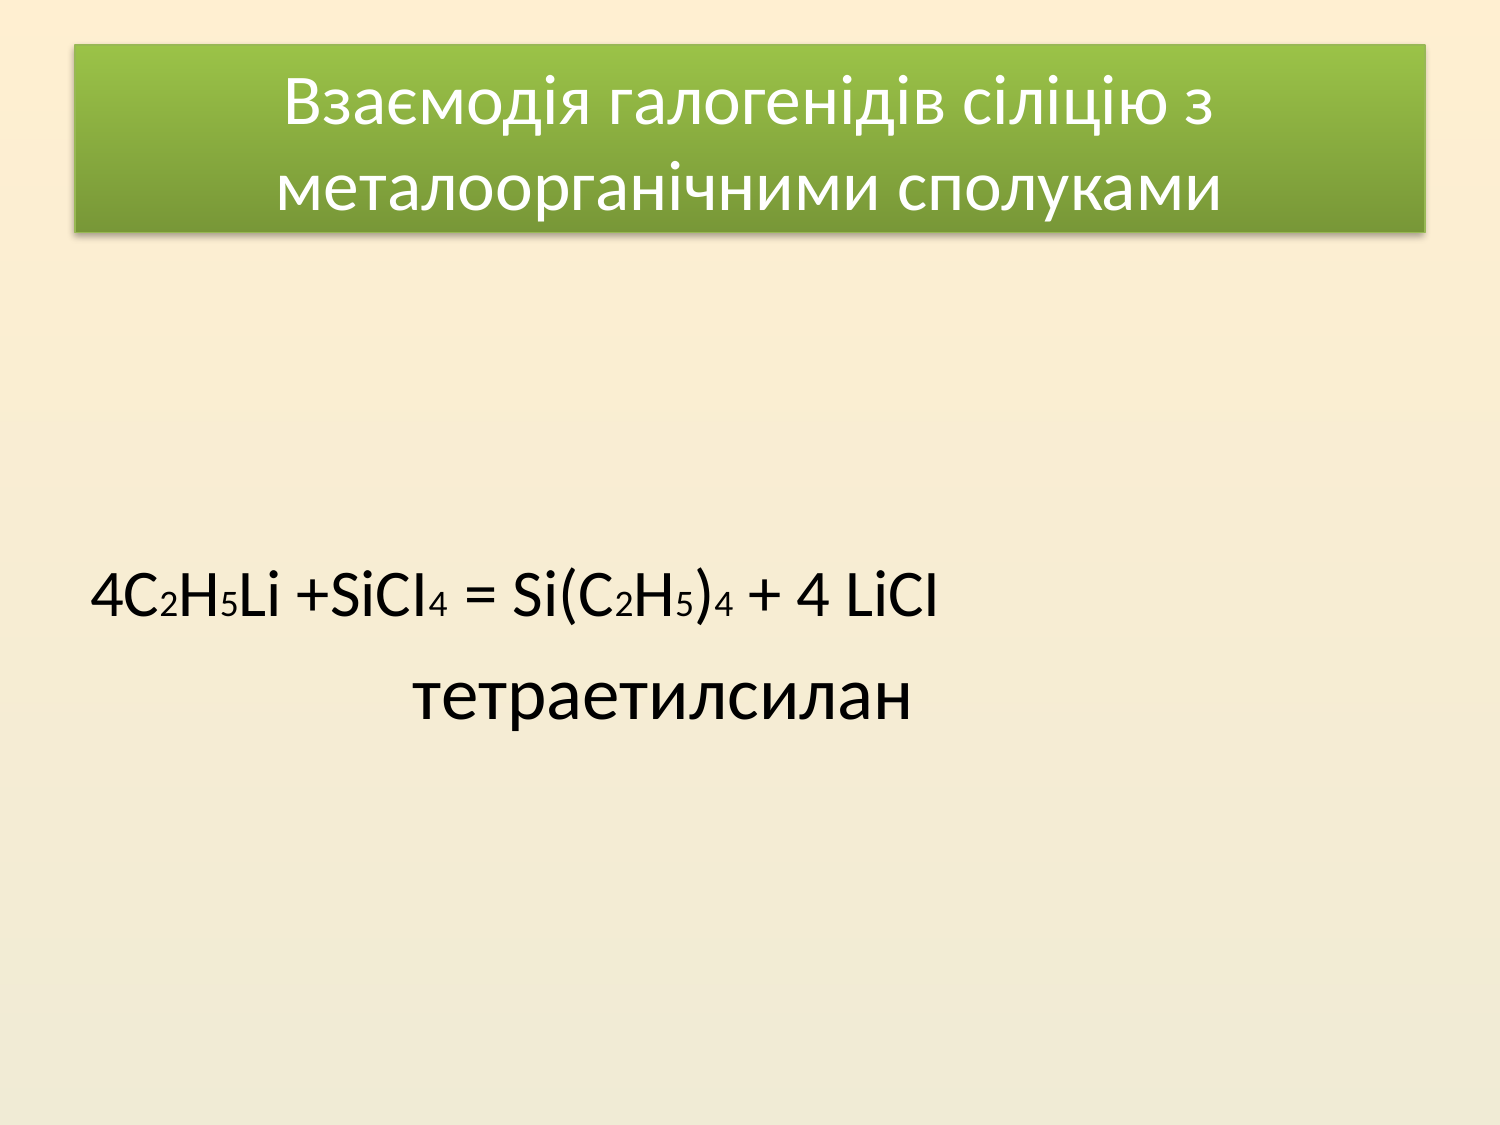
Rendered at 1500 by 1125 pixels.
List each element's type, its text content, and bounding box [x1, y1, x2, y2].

title Взаємодія галогенідів сіліцію з металоорганічними сполуками [74, 44, 1426, 233]
list 4С2Н5Li +SiCI4 = Si(C2H5)4 + 4 LiCI тетраетилсилан [75, 262, 1425, 1005]
